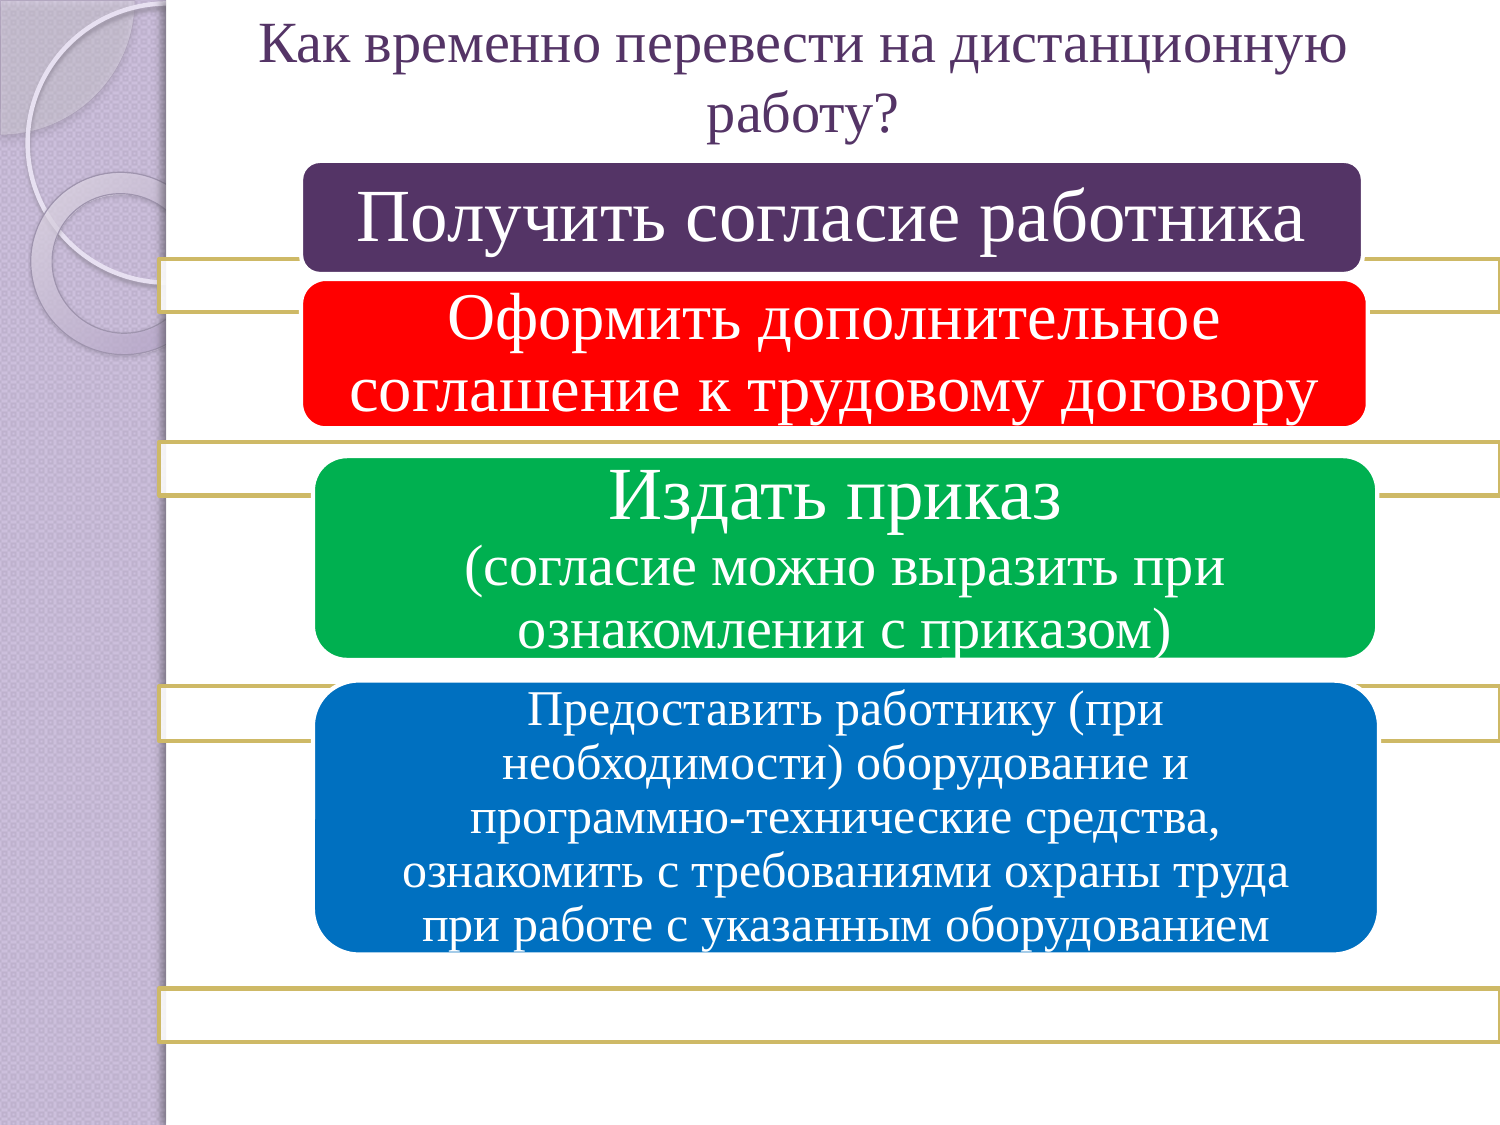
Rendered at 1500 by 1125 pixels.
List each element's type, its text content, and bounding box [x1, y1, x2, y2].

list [159, 160, 1500, 1059]
title Как временно перевести на дистанционную работу? [159, 0, 1447, 149]
